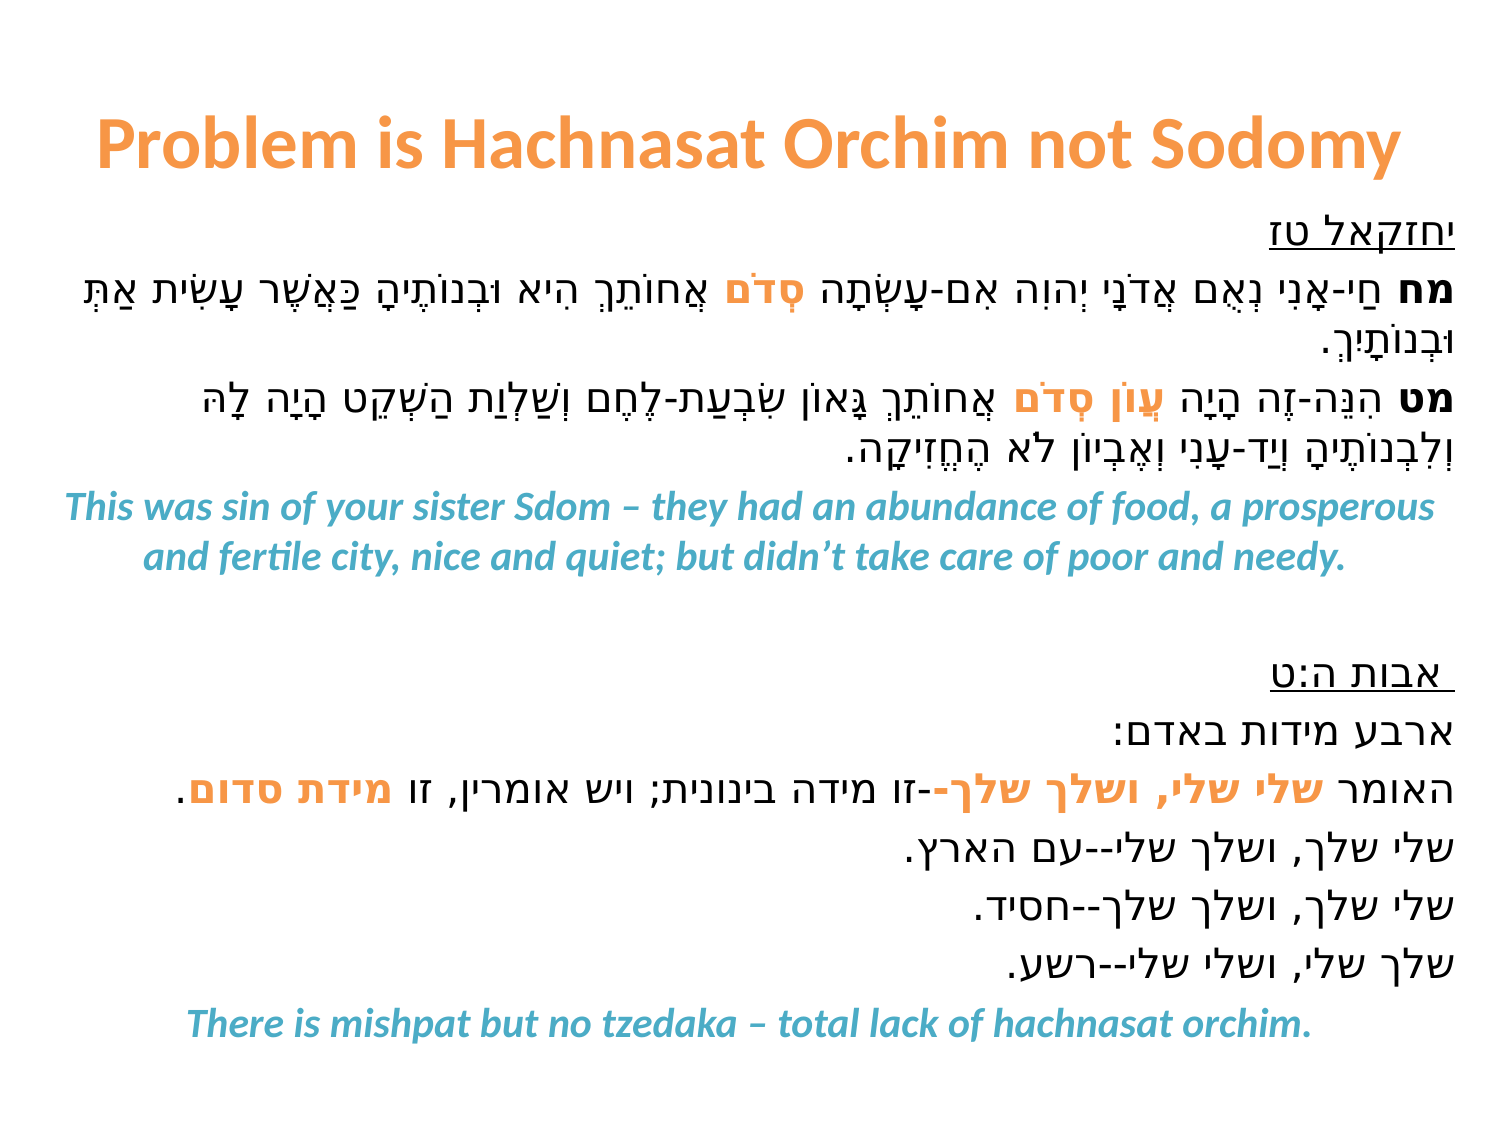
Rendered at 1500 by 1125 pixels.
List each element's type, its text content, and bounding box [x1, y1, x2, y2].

list יחזקאל טז מח חַי-אָנִי נְאֻם אֲדֹנָי יְהוִה אִם-עָשְׂתָה סְדֹם אֲחוֹתֵךְ הִיא וּבְנוֹתֶיהָ כַּאֲשֶׁר עָשִׂית אַתְּ וּבְנוֹתָיִךְ. מט הִנֵּה-זֶה הָיָה עֲו‍ֹן סְדֹם אֲחוֹתֵךְ גָּאוֹן שִׂבְעַת-לֶחֶם וְשַׁלְוַת הַשְׁקֵט הָיָה לָהּ וְלִבְנוֹתֶיהָ וְיַד-עָנִי וְאֶבְיוֹן לֹא הֶחֱזִיקָה. This was sin of your sister Sdom – they had an abundance of food, a prosperous and fertile city, nice and quiet; but didn’t take care of poor and needy. אבות ה:ט ארבע מידות באדם: האומר שלי שלי, ושלך שלך--זו מידה בינונית; ויש אומרין, זו מידת סדום. שלי שלך, ושלך שלי--עם הארץ. שלי שלך, ושלך שלך--חסיד. שלך שלי, ושלי שלי--רשע. There is mishpat but no tzedaka – total lack of hachnasat orchim. [29, 196, 1471, 1094]
title Problem is Hachnasat Orchim not Sodomy [75, 45, 1425, 196]
